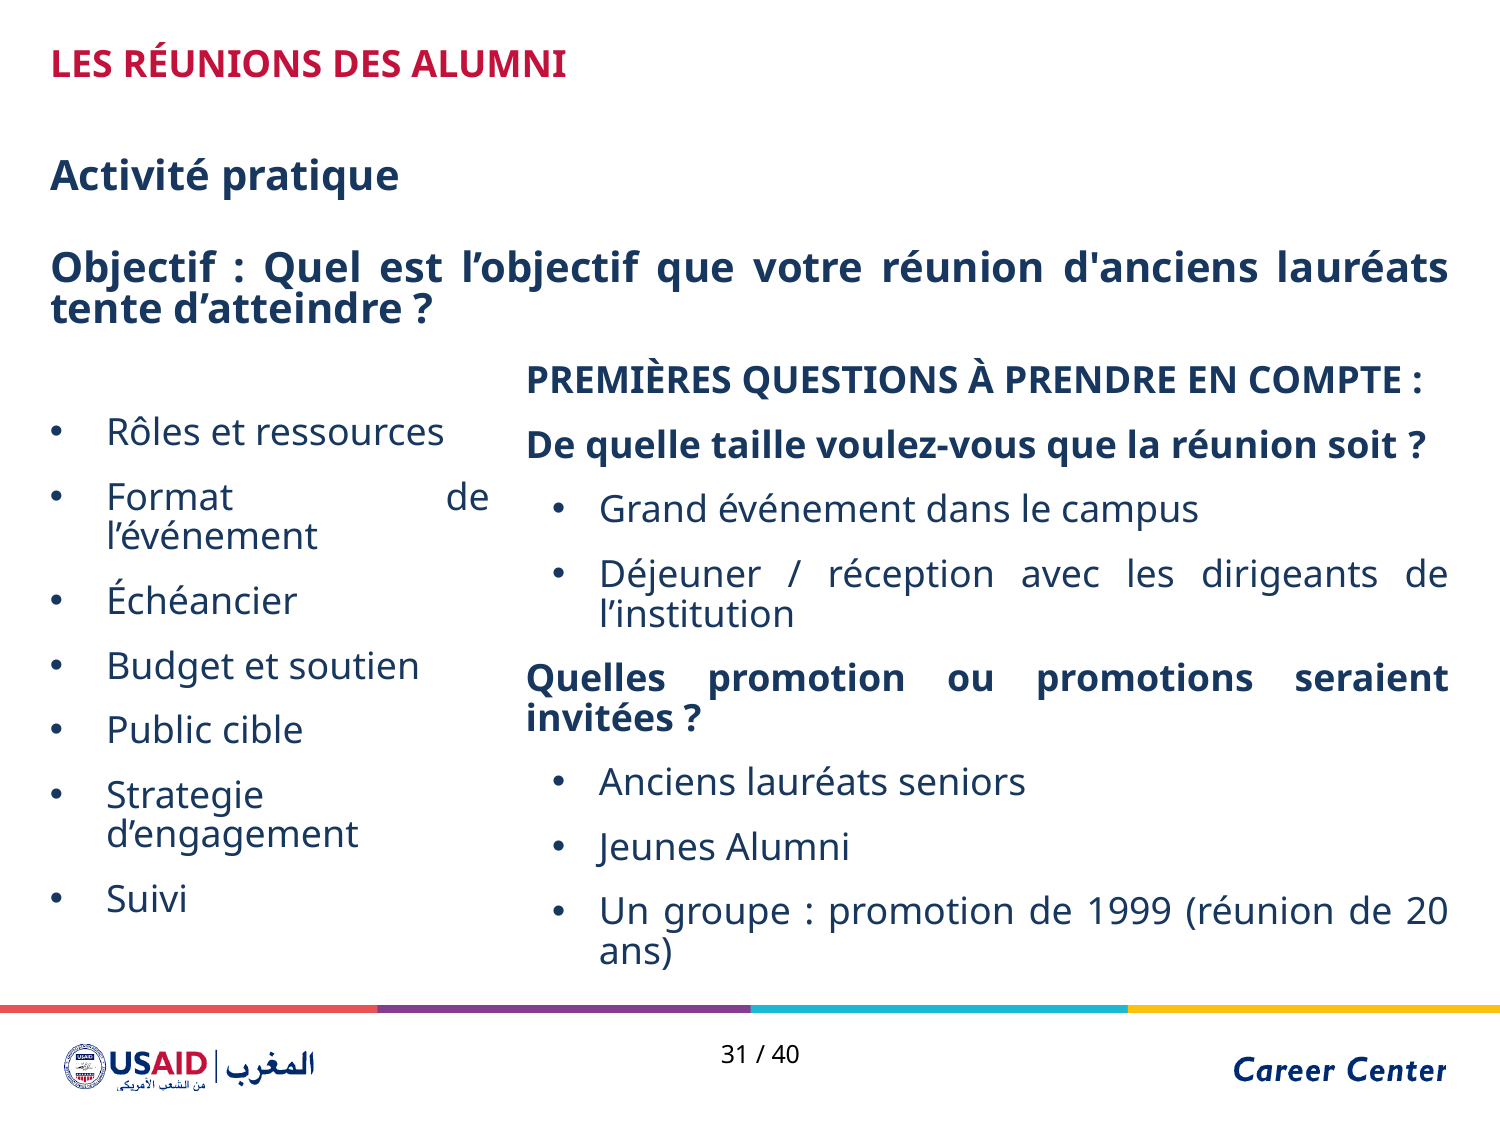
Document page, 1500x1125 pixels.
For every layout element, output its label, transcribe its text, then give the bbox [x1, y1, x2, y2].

text_box PREMIÈRES QUESTIONS À PRENDRE EN COMPTE : De quelle taille voulez-vous que la réunion soit ? Grand événement dans le campus Déjeuner / réception avec les dirigeants de l’institution Quelles promotion ou promotions seraient invitées ? Anciens lauréats seniors Jeunes Alumni Un groupe : promotion de 1999 (réunion de 20 ans) [525, 361, 1450, 973]
text_box LES RÉUNIONS DES ALUMNI [50, 43, 1450, 158]
text_box Rôles et ressources Format de l’événement Échéancier Budget et soutien Public cible Strategie d’engagement Suivi [48, 412, 492, 922]
text_box Activité pratique Objectif : Quel est l’objectif que votre réunion d'anciens lauréats tente d’atteindre ? [49, 157, 1450, 924]
picture [0, 1005, 1500, 1013]
picture [64, 1044, 1446, 1091]
text_box 31 / 40 [656, 1031, 865, 1080]
